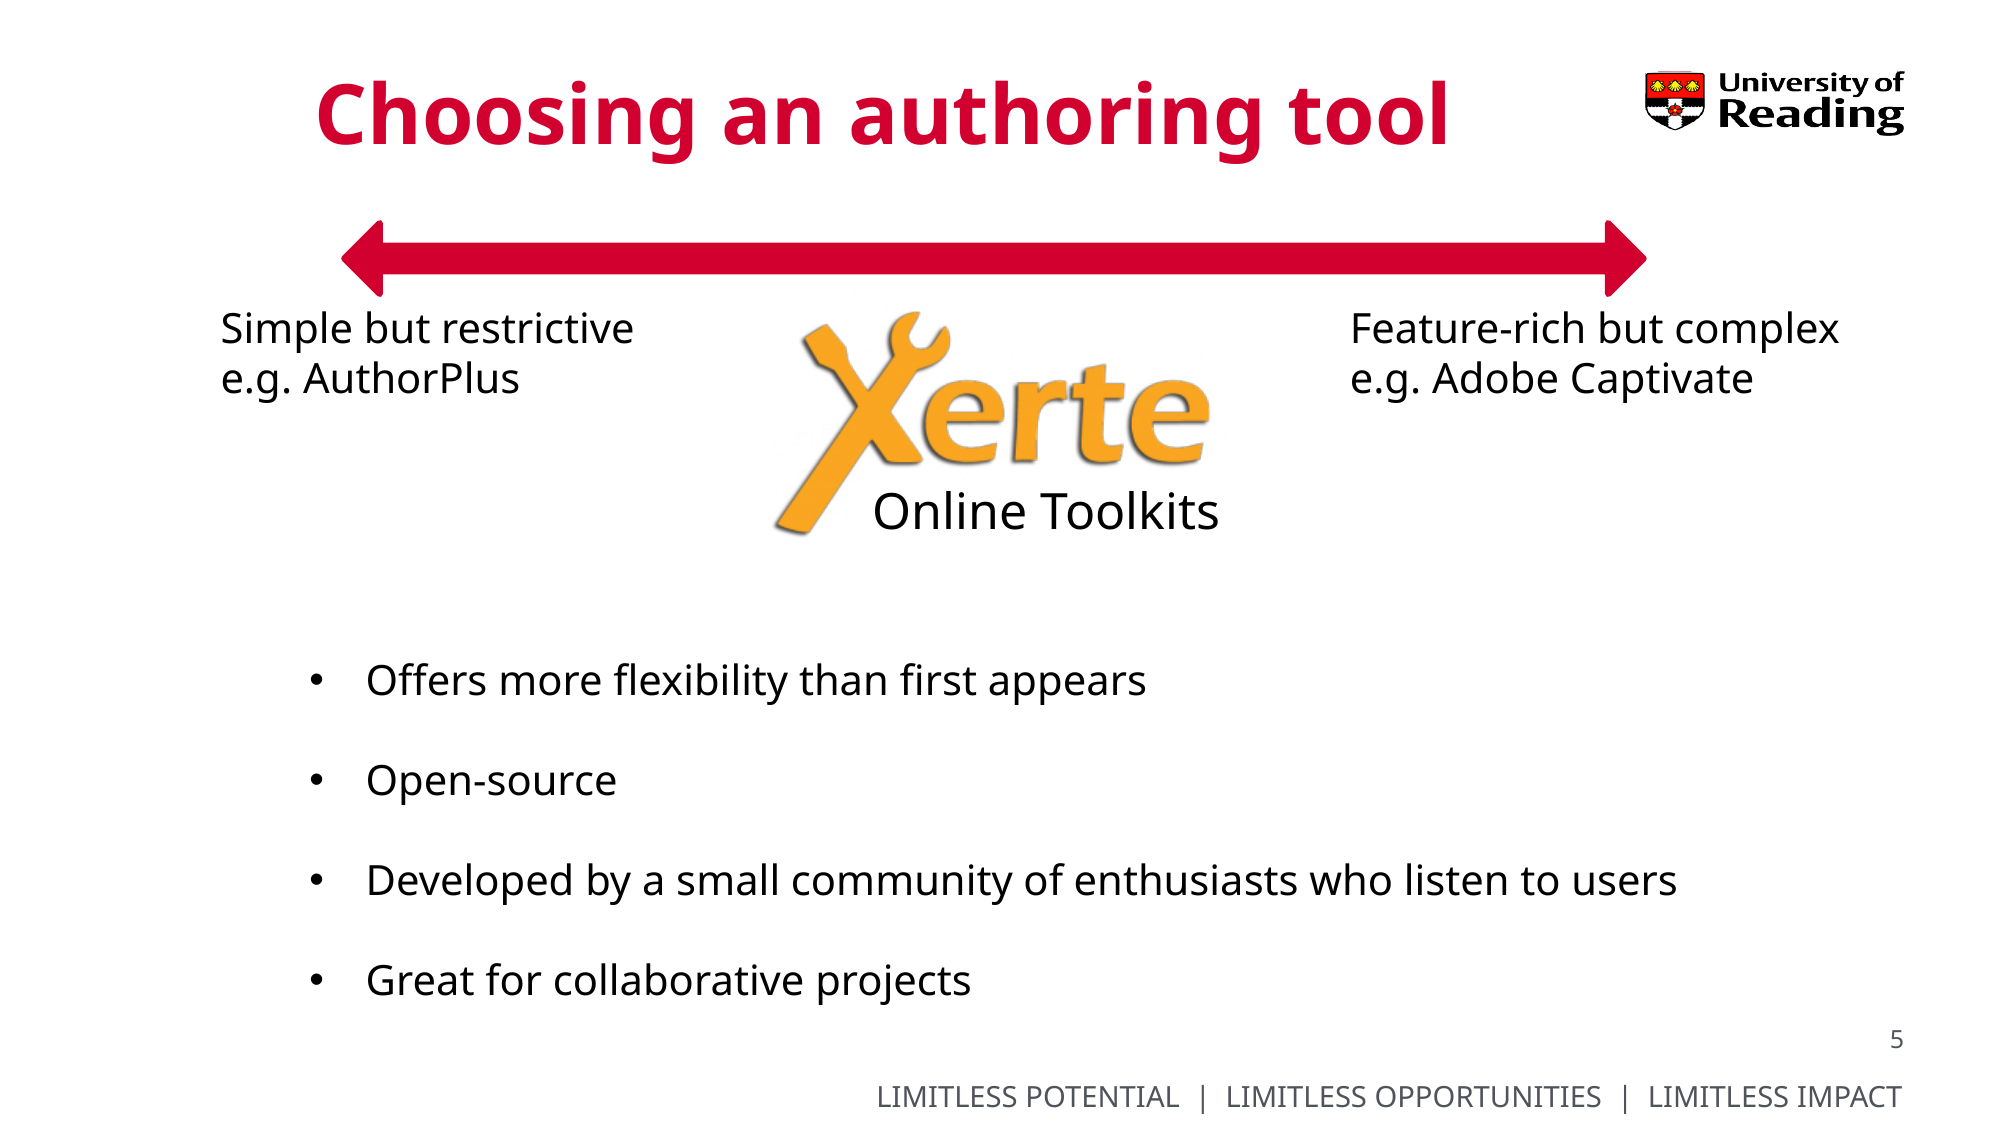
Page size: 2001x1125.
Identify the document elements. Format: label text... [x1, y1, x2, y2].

text_box Simple but restrictive e.g. AuthorPlus [205, 293, 650, 409]
text_box [344, 223, 1644, 294]
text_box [759, 282, 1317, 563]
text_box Feature-rich but complex e.g. Adobe Captivate [1335, 293, 1855, 409]
title Choosing an authoring tool [314, 66, 1674, 161]
slide_number 5 [1756, 1023, 1904, 1065]
picture [1674, 71, 1905, 136]
text_box Offers more flexibility than first appears Open-source Developed by a small community of enthusiasts who listen to users Great for collaborative projects [294, 646, 1693, 1012]
